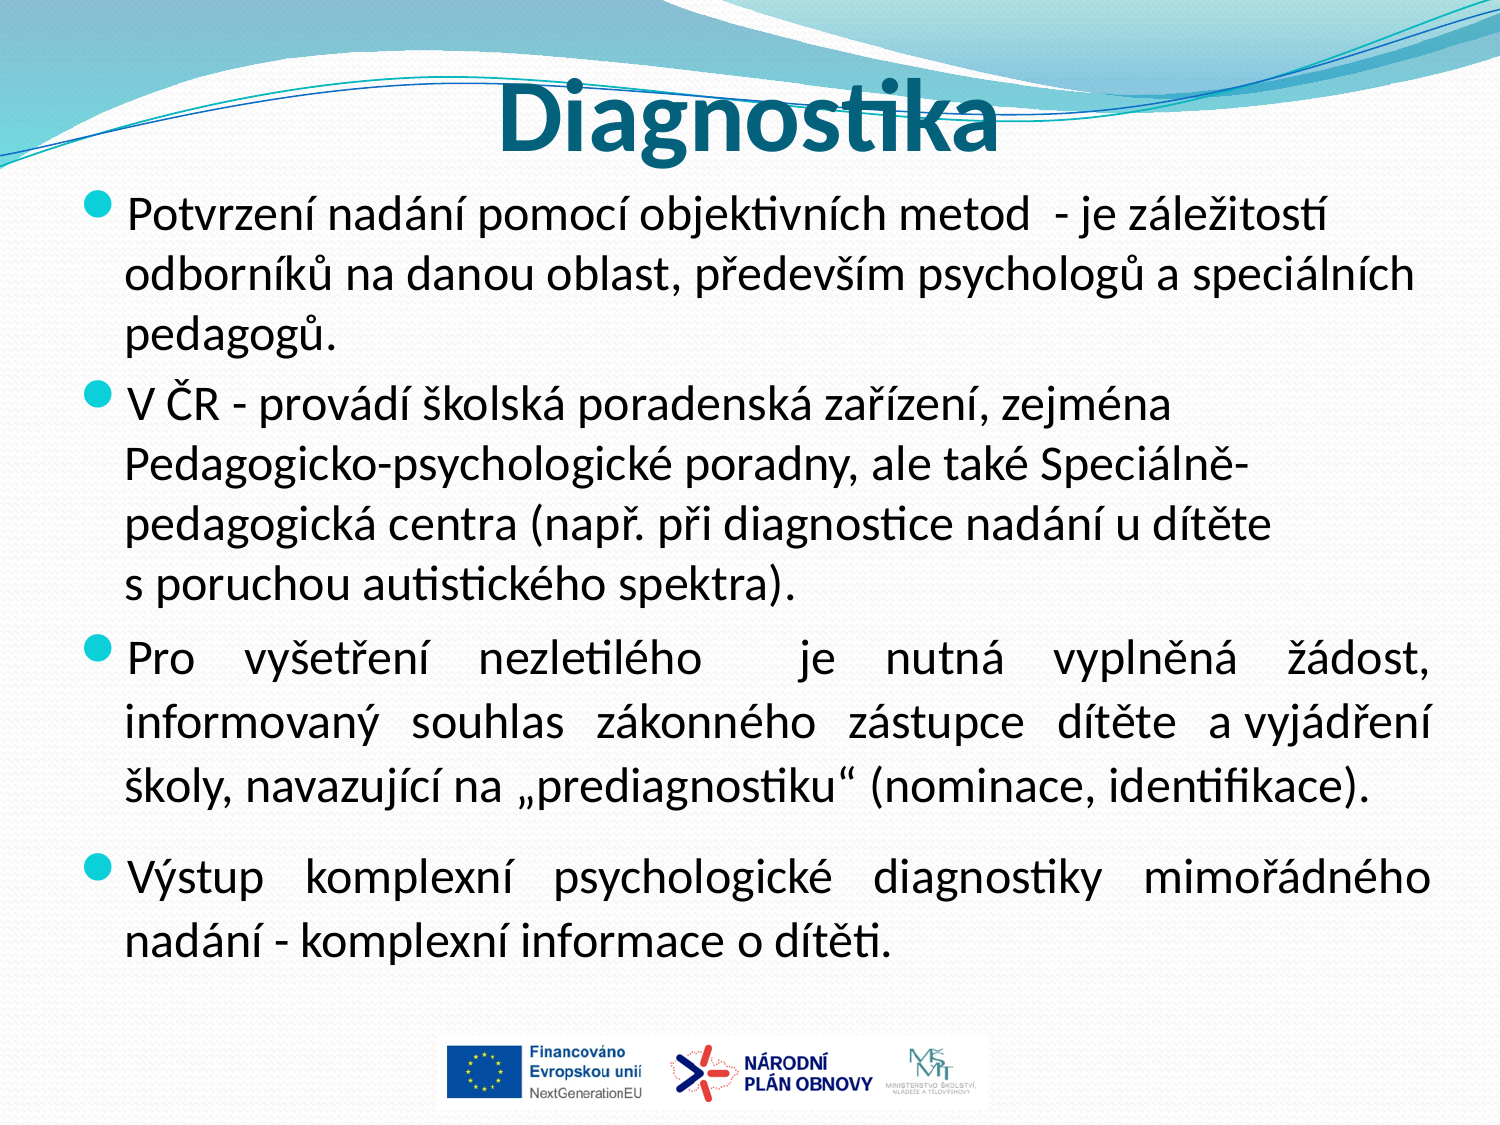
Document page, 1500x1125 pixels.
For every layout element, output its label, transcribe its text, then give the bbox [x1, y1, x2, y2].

picture [437, 1035, 988, 1111]
title Diagnostika [74, 115, 1426, 172]
list Potvrzení nadání pomocí objektivních metod - je záležitostí odborníků na danou oblast, především psychologů a speciálních pedagogů. V ČR - provádí školská poradenská zařízení, zejména Pedagogicko-psychologické poradny, ale také Speciálně-pedagogická centra (např. při diagnostice nadání u dítěte s poruchou autistického spektra). Pro vyšetření nezletilého je nutná vyplněná žádost, informovaný souhlas zákonného zástupce dítěte a vyjádření školy, navazující na „prediagnostiku“ (nominace, identifikace). Výstup komplexní psychologické diagnostiky mimořádného nadání - komplexní informace o dítěti. [64, 172, 1448, 1038]
